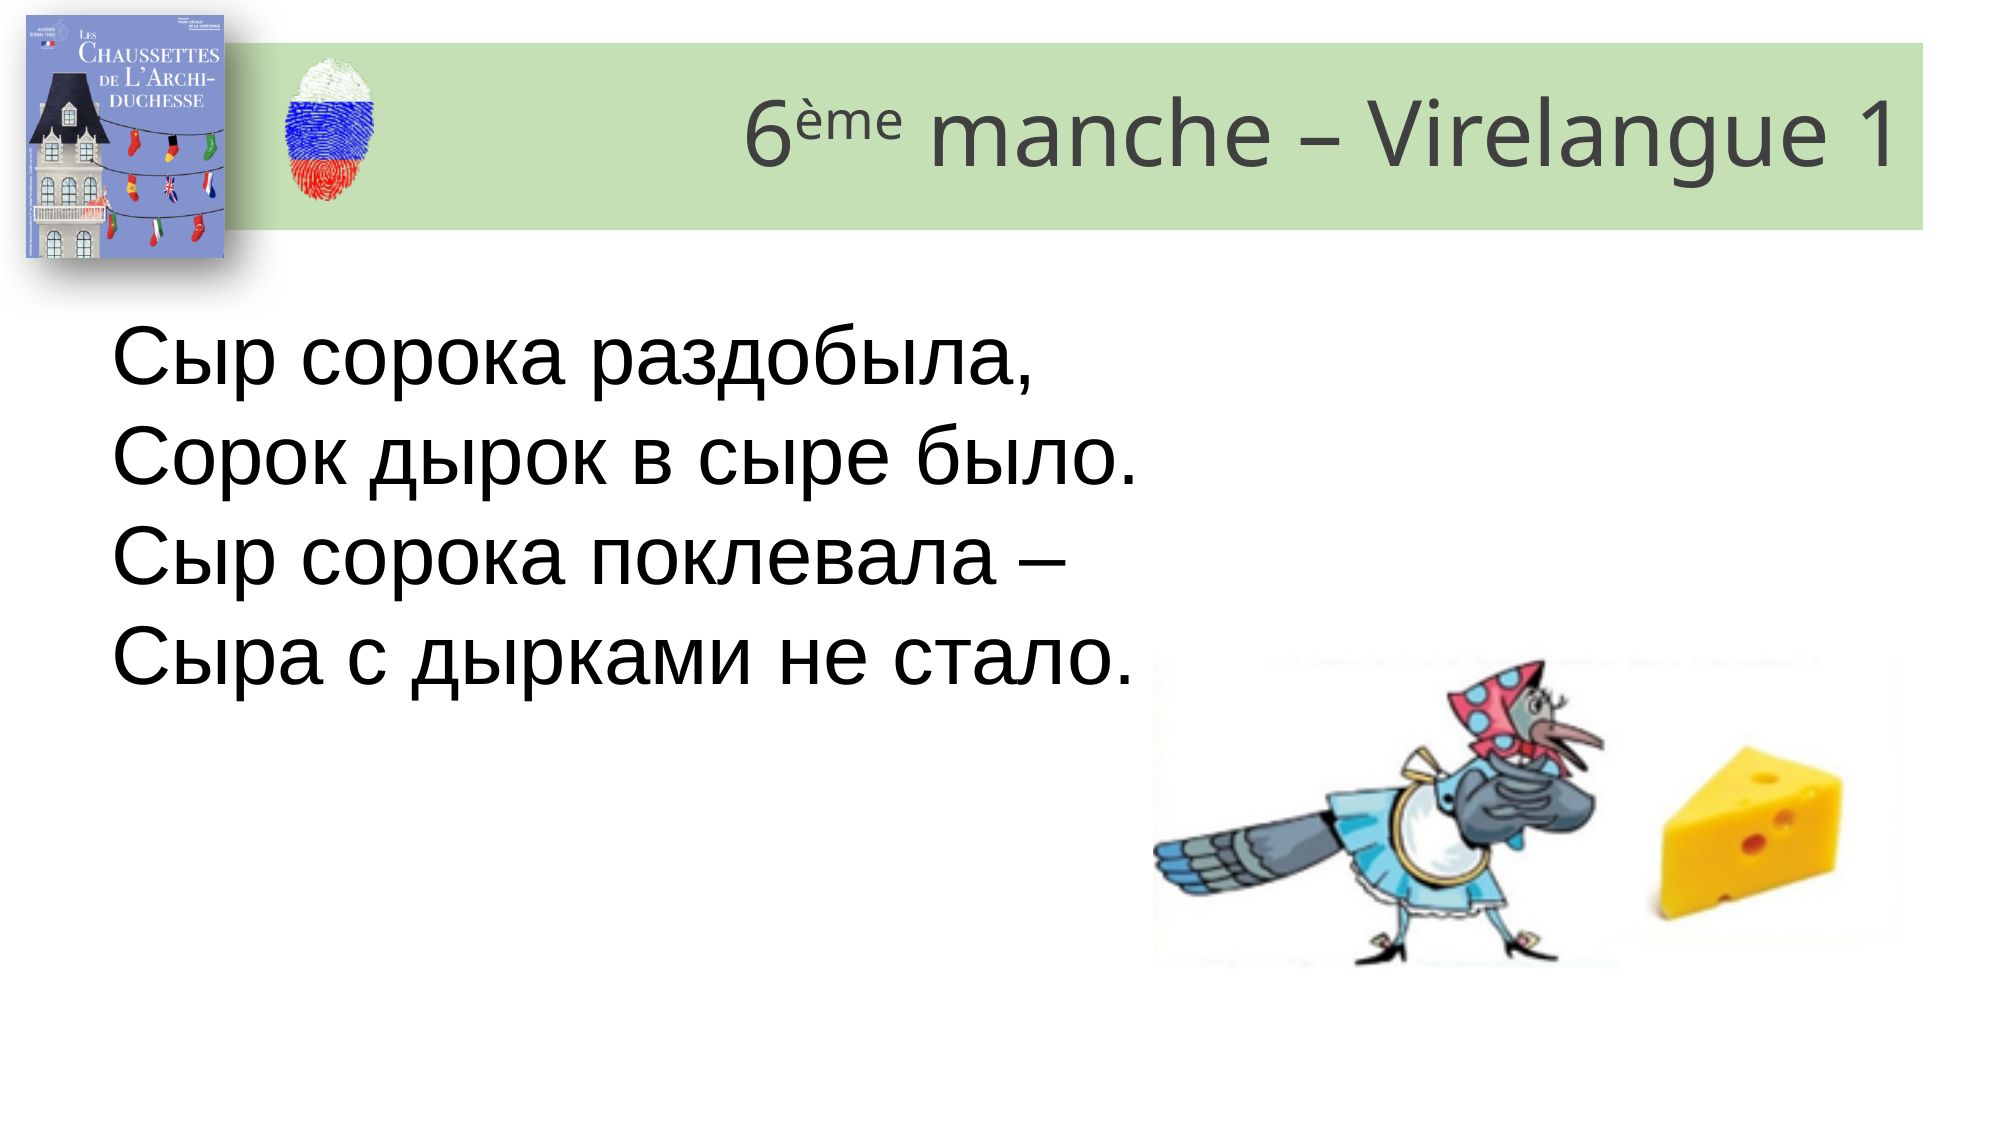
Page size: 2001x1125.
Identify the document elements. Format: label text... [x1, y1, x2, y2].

title 6ème manche – Virelangue 1 [271, 42, 1923, 231]
text_box Сыр сорока раздобыла, Сорок дырок в сыре было. Сыр сорока поклевала – Сыра с дырками не стало. [96, 293, 1328, 709]
picture [1153, 621, 1903, 976]
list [26, 15, 224, 258]
picture [284, 58, 375, 201]
